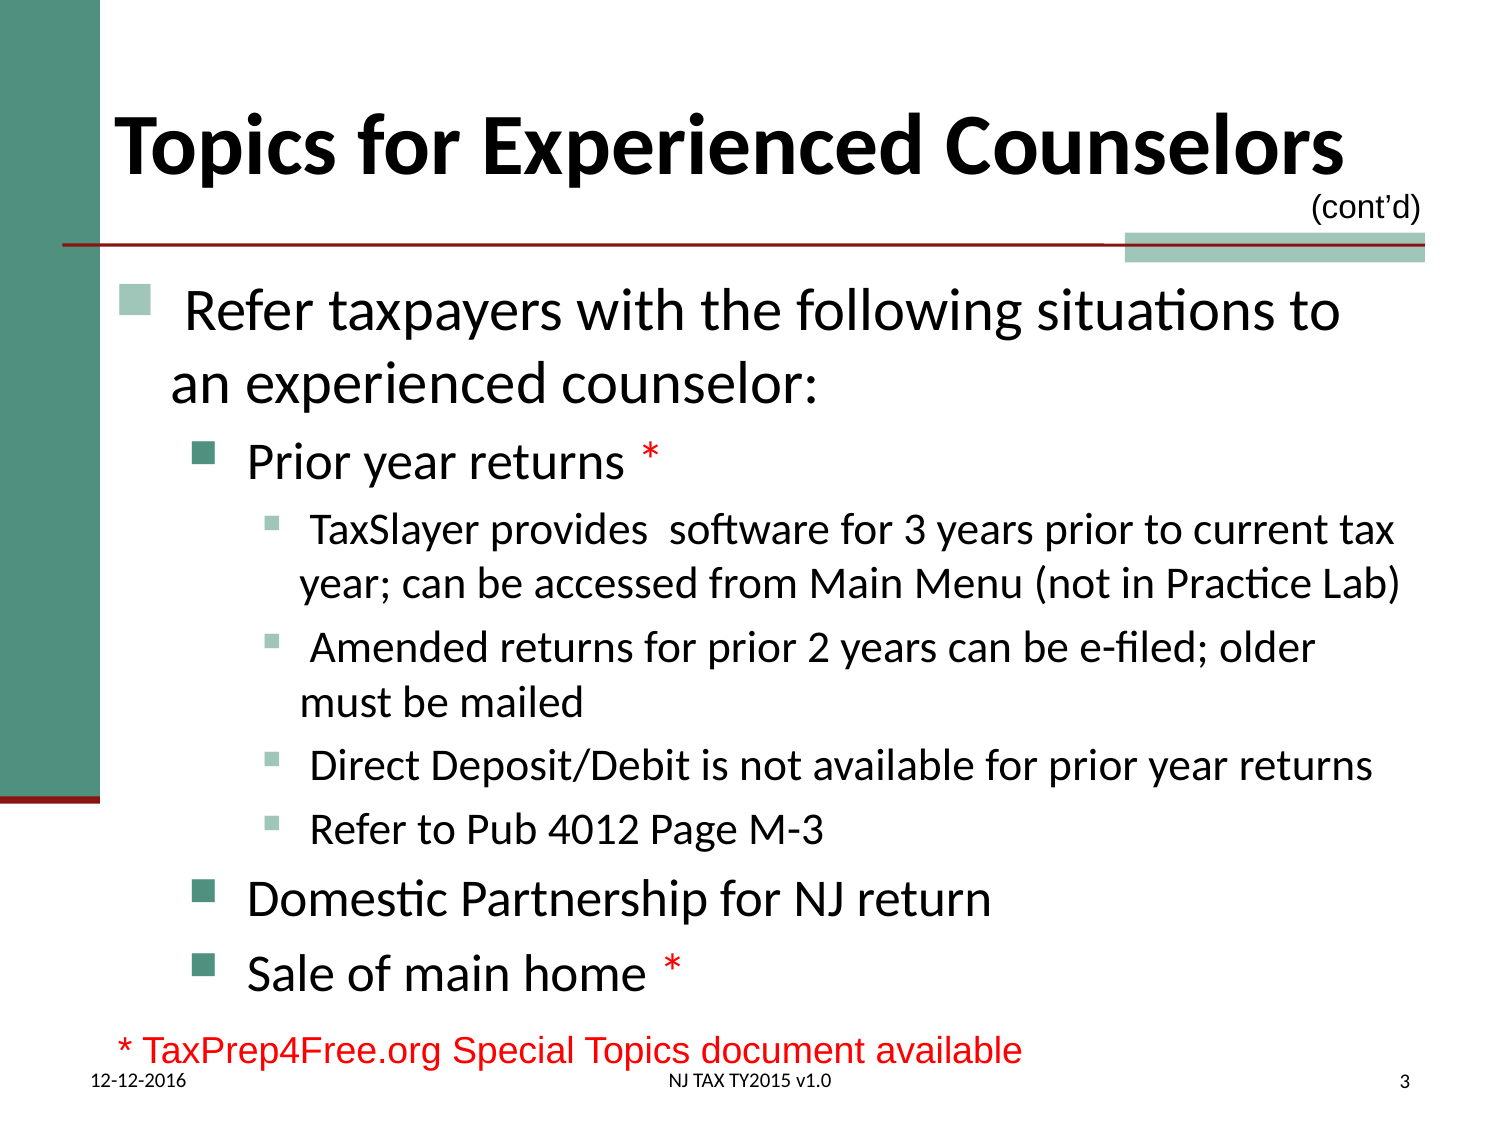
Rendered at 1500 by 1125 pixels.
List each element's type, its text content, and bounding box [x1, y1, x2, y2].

list Refer taxpayers with the following situations to an experienced counselor: Prior year returns * TaxSlayer provides software for 3 years prior to current tax year; can be accessed from Main Menu (not in Practice Lab) Amended returns for prior 2 years can be e-filed; older must be mailed Direct Deposit/Debit is not available for prior year returns Refer to Pub 4012 Page M-3 Domestic Partnership for NJ return Sale of main home * [99, 262, 1425, 1038]
slide_number 3 [1112, 1049, 1426, 1101]
text_box * TaxPrep4Free.org Special Topics document available [103, 1018, 1038, 1124]
text_box (cont’d) [1295, 177, 1437, 233]
footer NJ TAX TY2015 v1.0 [496, 1050, 1004, 1100]
title Topics for Experienced Counselors [99, 45, 1425, 234]
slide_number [74, 1049, 401, 1100]
